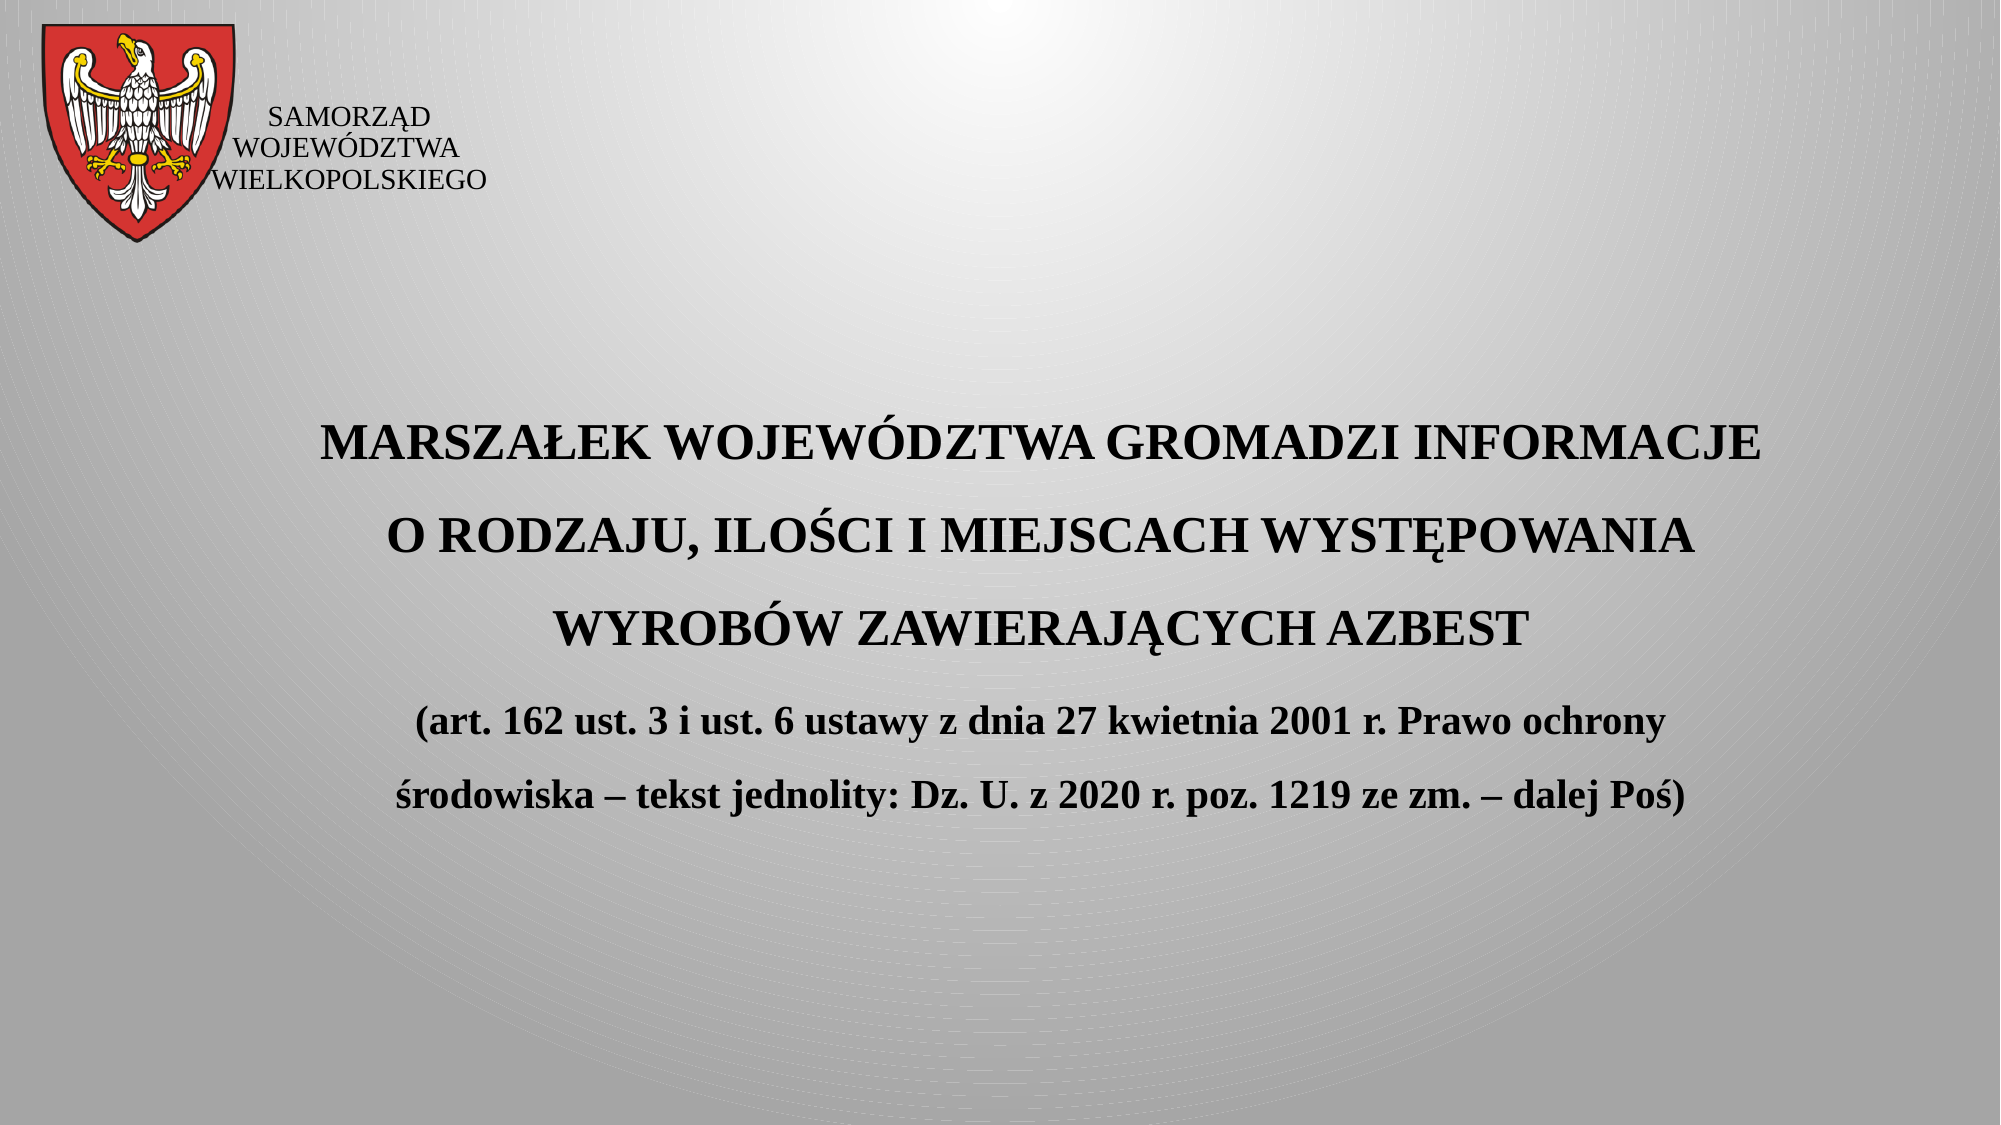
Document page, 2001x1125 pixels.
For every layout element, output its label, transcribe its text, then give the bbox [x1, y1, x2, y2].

title SAMORZĄD WOJEWÓDZTWA WIELKOPOLSKIEGO [248, 24, 510, 204]
subtitle MARSZAŁEK WOJEWÓDZTWA GROMADZI INFORMACJE O RODZAJU, ILOŚCI I MIEJSCACH WYSTĘPOWANIA WYROBÓW ZAWIERAJĄCYCH AZBEST (art. 162 ust. 3 i ust. 6 ustawy z dnia 27 kwietnia 2001 r. Prawo ochrony środowiska – tekst jednolity: Dz. U. z 2020 r. poz. 1219 ze zm. – dalej Poś) [301, 369, 1781, 895]
picture [41, 24, 248, 243]
